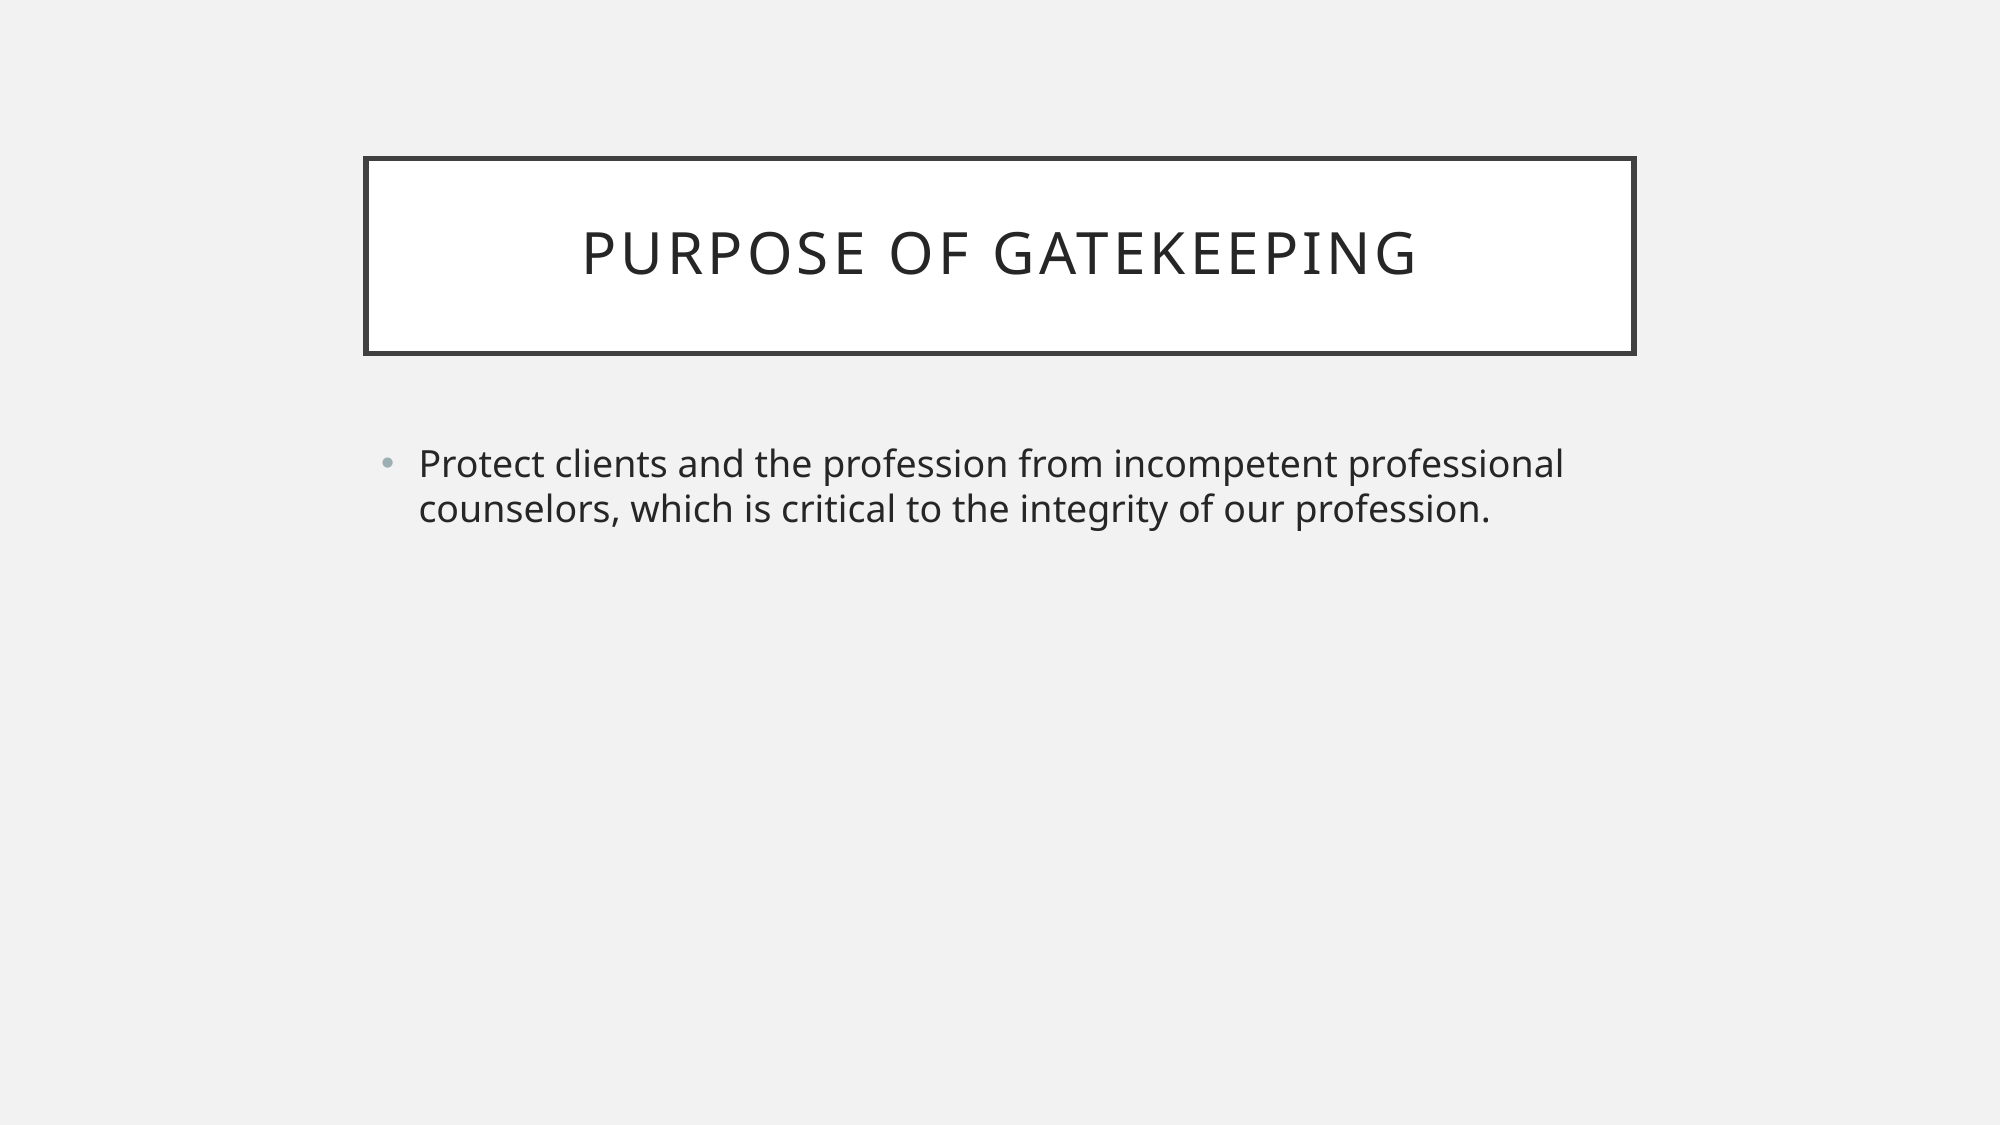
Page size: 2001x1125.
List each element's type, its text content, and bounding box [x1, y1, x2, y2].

title Purpose of gatekeeping [363, 156, 1637, 356]
list Protect clients and the profession from incompetent professional counselors, which is critical to the integrity of our profession. [366, 432, 1634, 942]
